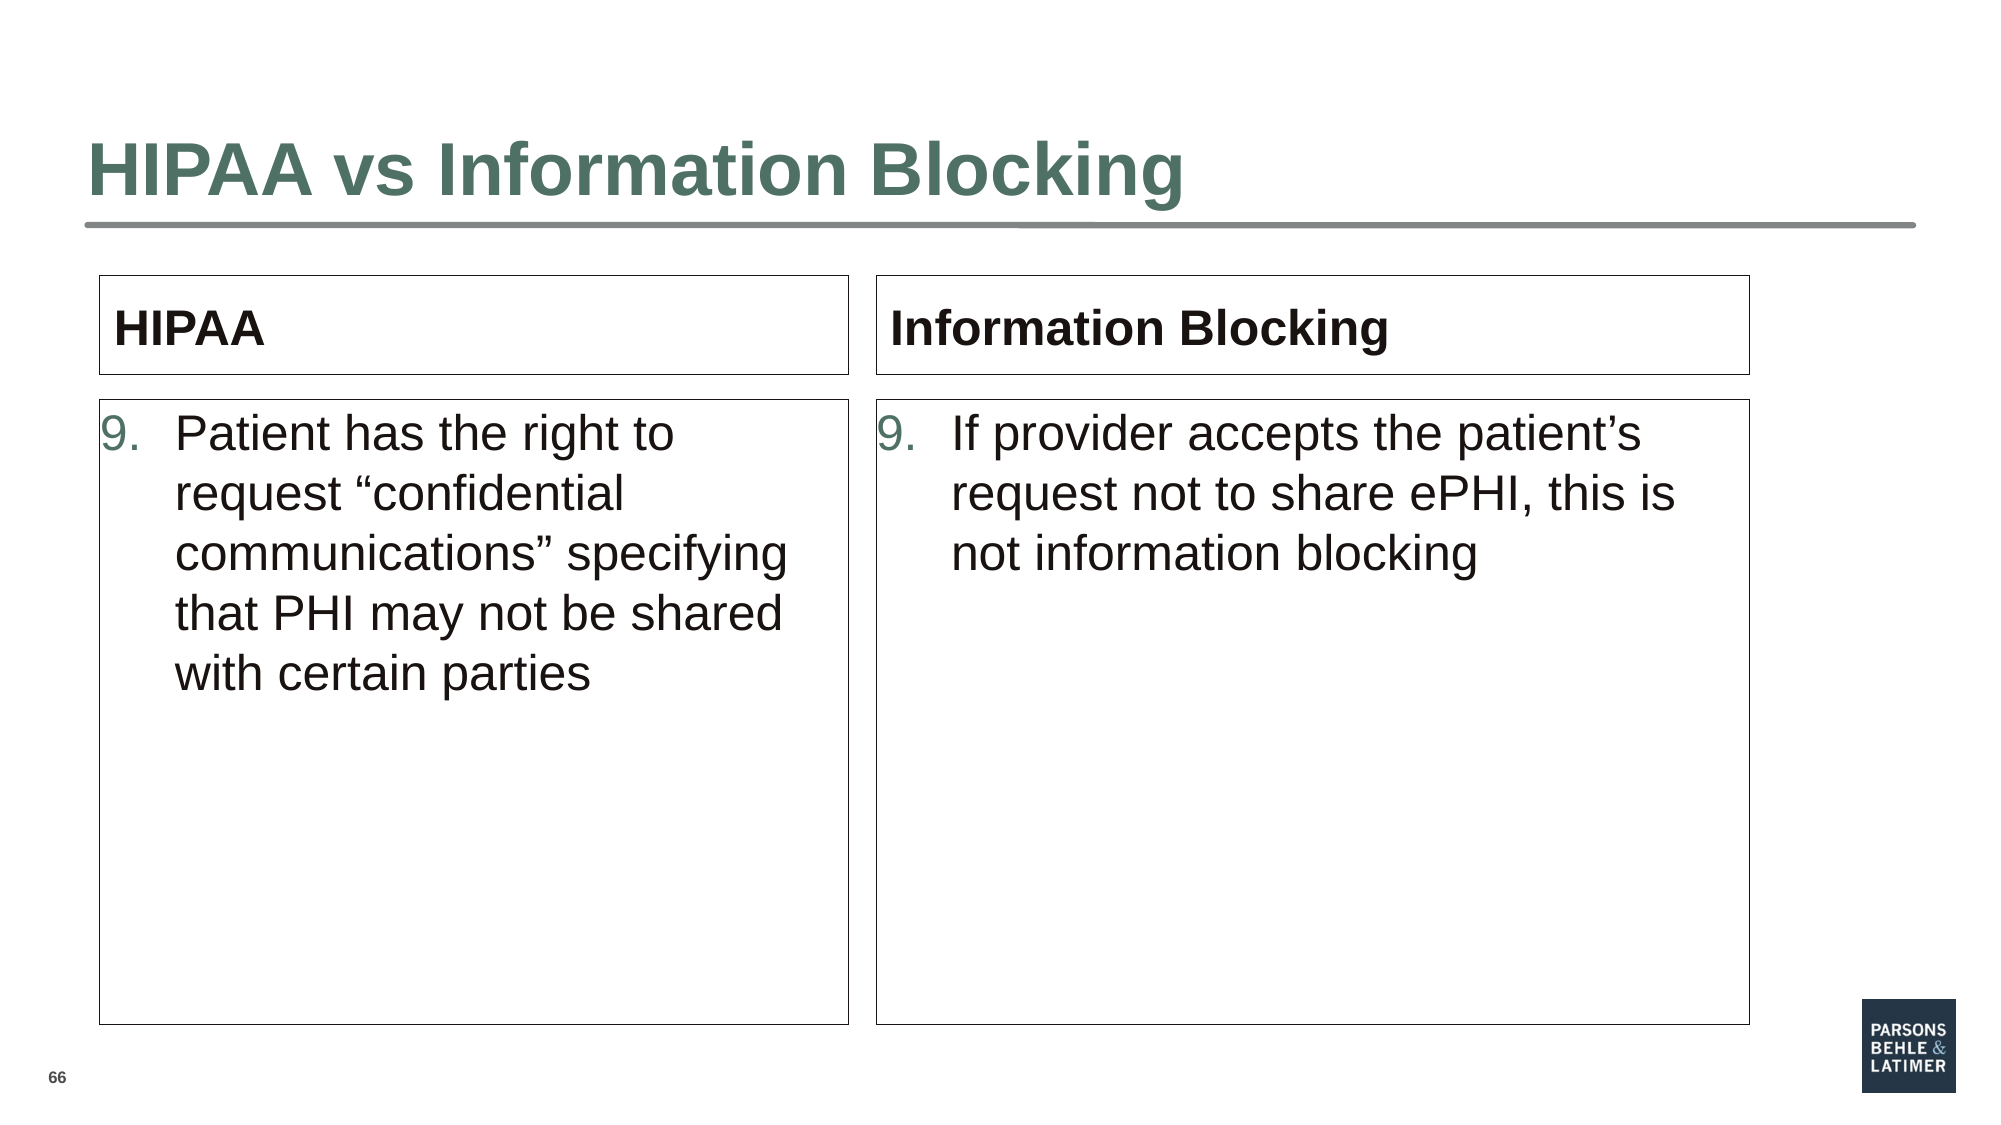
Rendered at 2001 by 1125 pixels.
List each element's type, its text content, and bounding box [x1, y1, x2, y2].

list Information Blocking [876, 275, 1750, 375]
list Patient has the right to request “confidential communications” specifying that PHI may not be shared with certain parties [99, 399, 849, 1025]
list HIPAA [99, 275, 849, 375]
title HIPAA vs Information Blocking [87, 71, 1913, 211]
picture [1862, 999, 1956, 1093]
list If provider accepts the patient’s request not to share ePHI, this is not information blocking [876, 399, 1750, 1025]
